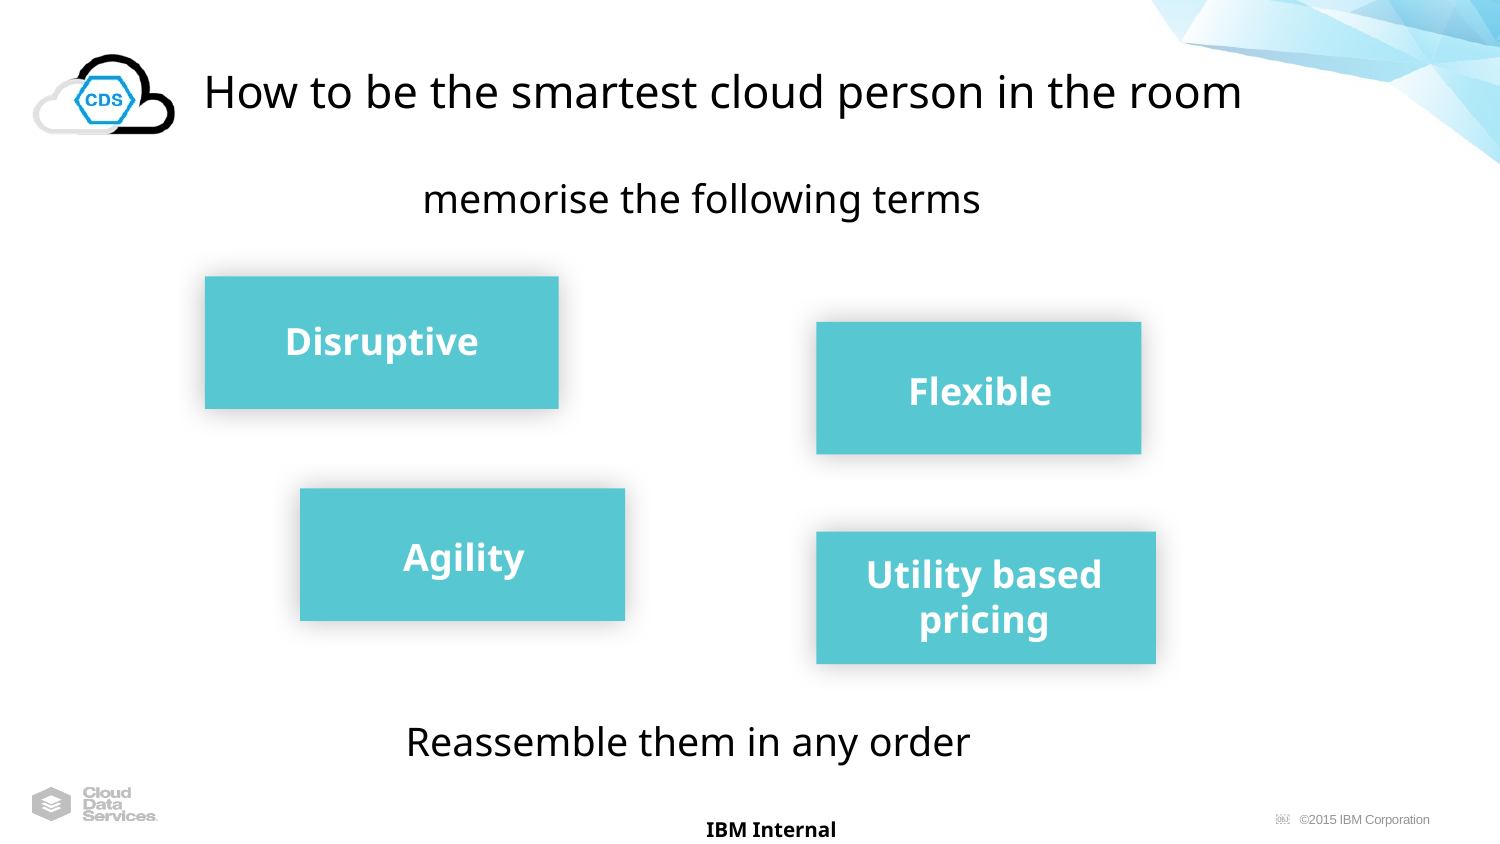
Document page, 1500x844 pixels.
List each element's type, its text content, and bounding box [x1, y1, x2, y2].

text_box Reassemble them in any order [272, 717, 1105, 765]
picture [0, 0, 1500, 844]
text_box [816, 531, 1157, 665]
text_box memorise the following terms [285, 174, 1119, 222]
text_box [204, 275, 559, 410]
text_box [816, 321, 1142, 455]
title How to be the smartest cloud person in the room [188, 59, 1394, 128]
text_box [299, 488, 626, 622]
